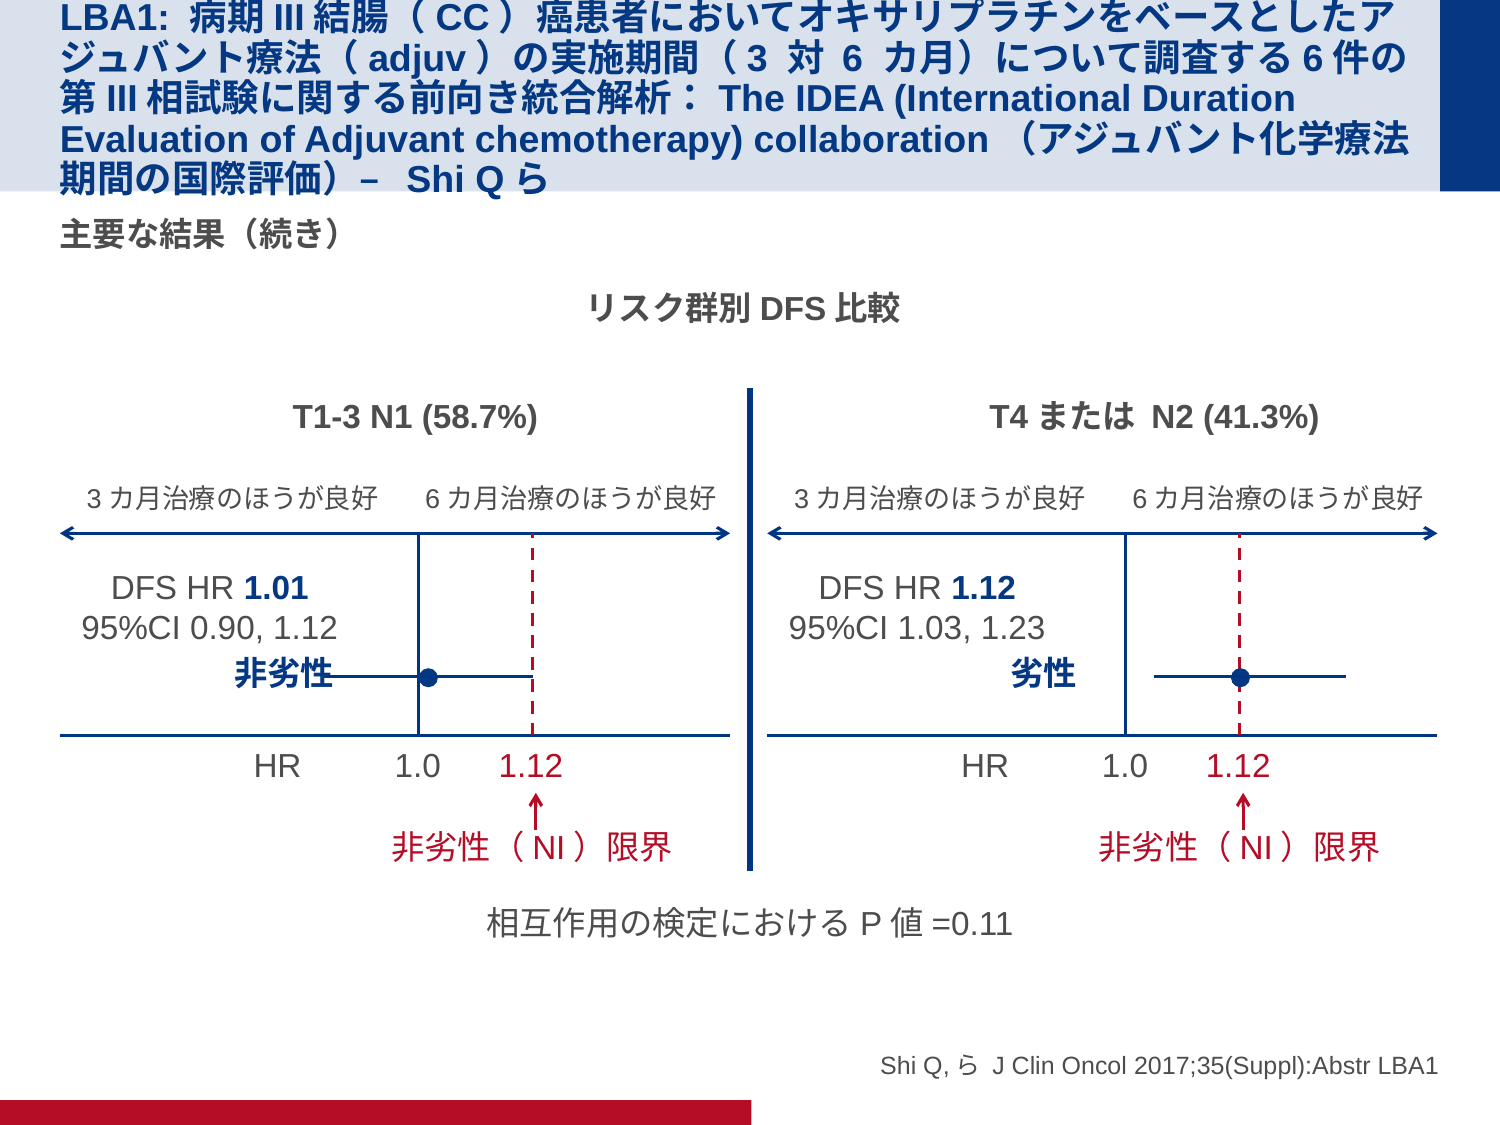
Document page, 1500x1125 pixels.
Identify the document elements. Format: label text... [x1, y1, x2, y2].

list Shi Q,ら J Clin Oncol 2017;35(Suppl):Abstr LBA1 [737, 999, 1441, 1080]
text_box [59, 387, 744, 875]
text_box 相互作用の検定におけるP値=0.11 [471, 894, 1029, 950]
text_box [766, 387, 1451, 875]
text_box リスク群別DFS比較 [571, 279, 916, 335]
title LBA1: 病期III結腸（CC）癌患者においてオキサリプラチンをベースとしたアジュバント療法（adjuv）の実施期間（3 対 6 カ月）について調査する6件の第III相試験に関する前向き統合解析：The IDEA (International Duration Evaluation of Adjuvant chemotherapy) collaboration（アジュバント化学療法期間の国際評価）– Shi Qら [59, 29, 1412, 162]
text_box 主要な結果（続き） [59, 205, 1441, 288]
